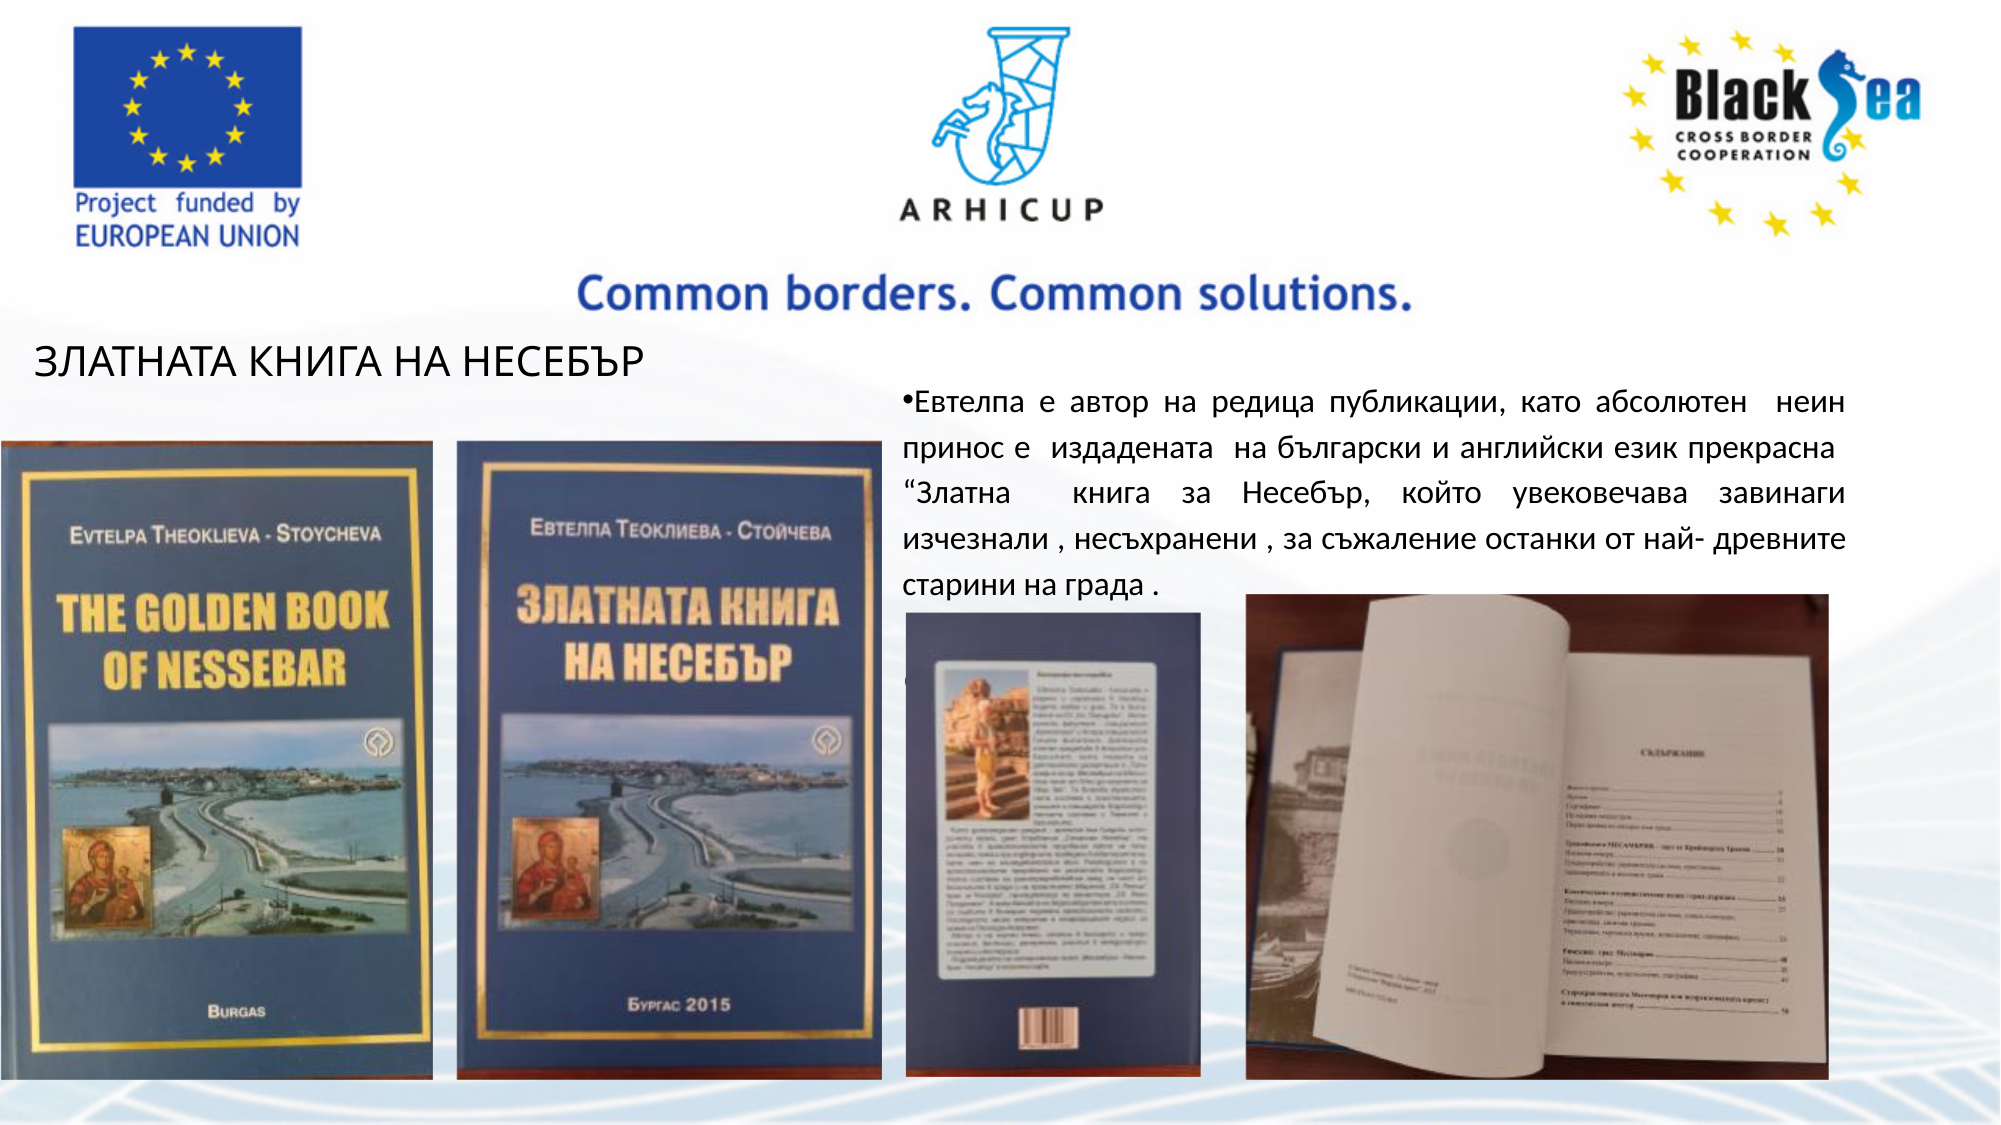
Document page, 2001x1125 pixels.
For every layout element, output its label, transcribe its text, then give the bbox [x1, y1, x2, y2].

title ЗЛАТНАТА КНИГА НА НЕСЕБЪР [19, 296, 1863, 430]
picture [0, 0, 2001, 1125]
list Евтелпа е автор на редица публикации, като абсолютен неин принос е издадената на български и английски език прекрасна “Златна книга за Несебър, който увековечава завинаги изчезнали , несъхранени , за съжаление останки от най- древните старини на града . [887, 37, 1863, 268]
